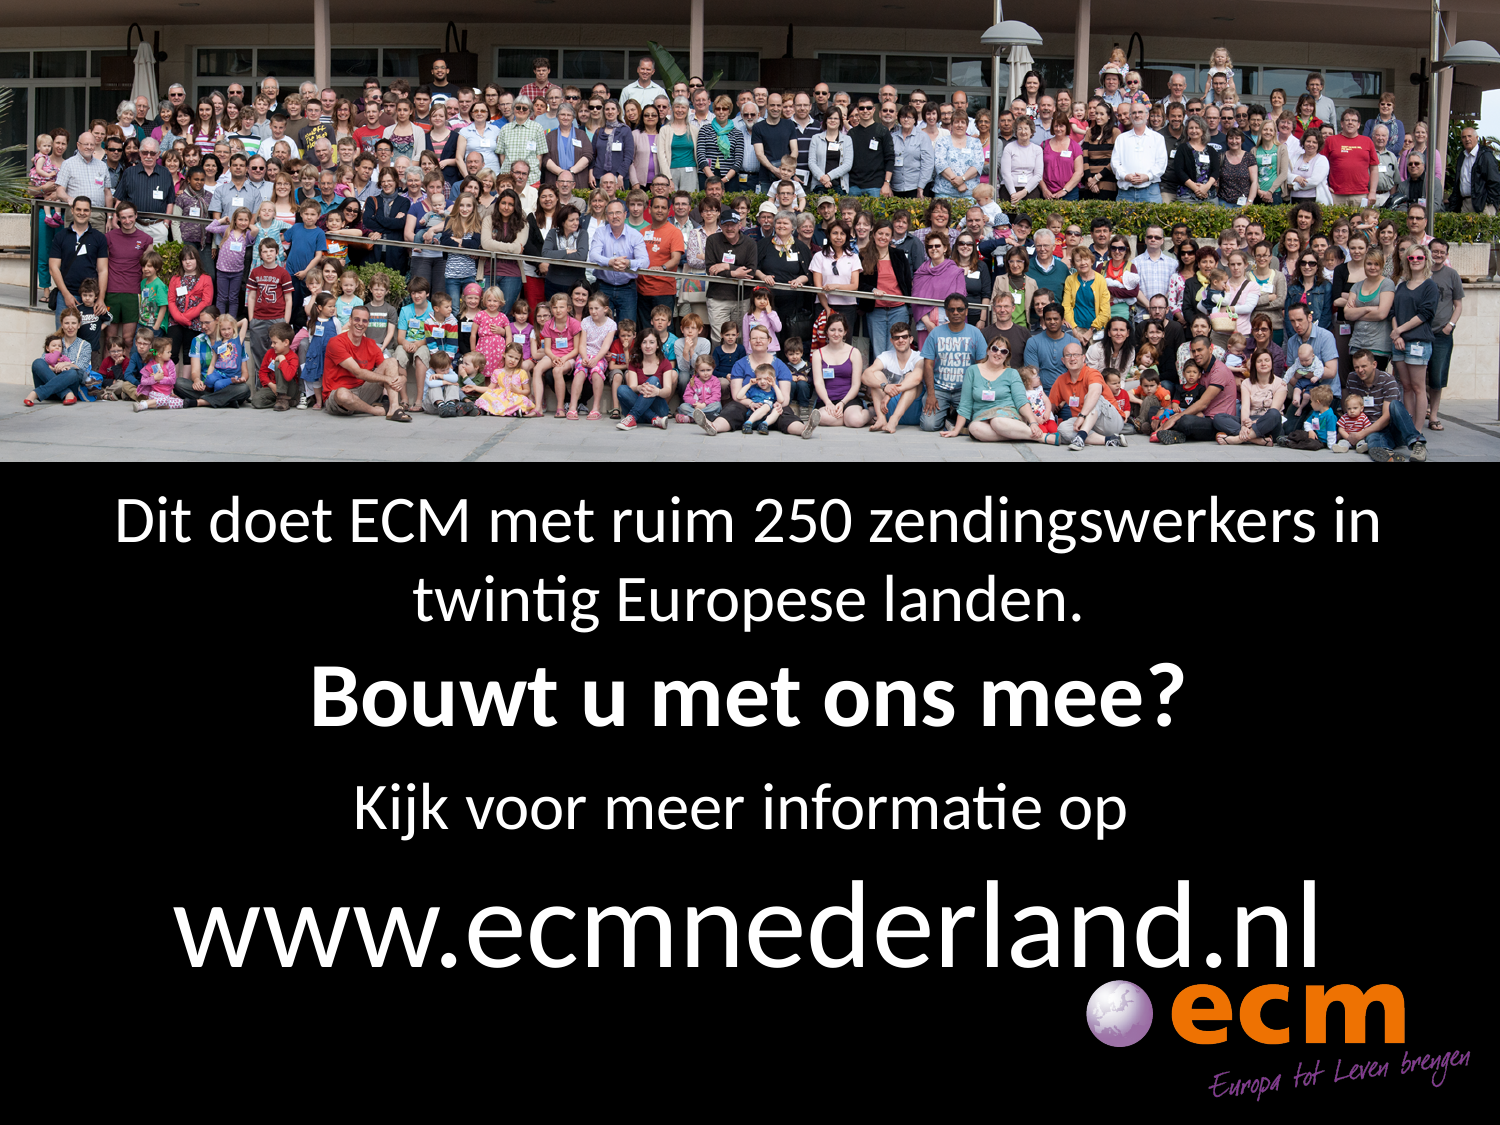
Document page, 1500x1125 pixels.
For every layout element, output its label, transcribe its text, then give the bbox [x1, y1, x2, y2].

picture [0, 0, 1500, 463]
text_box Dit doet ECM met ruim 250 zendingswerkers in twintig Europese landen. Bouwt u met ons mee? Kijk voor meer informatie op www.ecmnederland.nl [0, 469, 1499, 1060]
picture [1080, 940, 1478, 1104]
